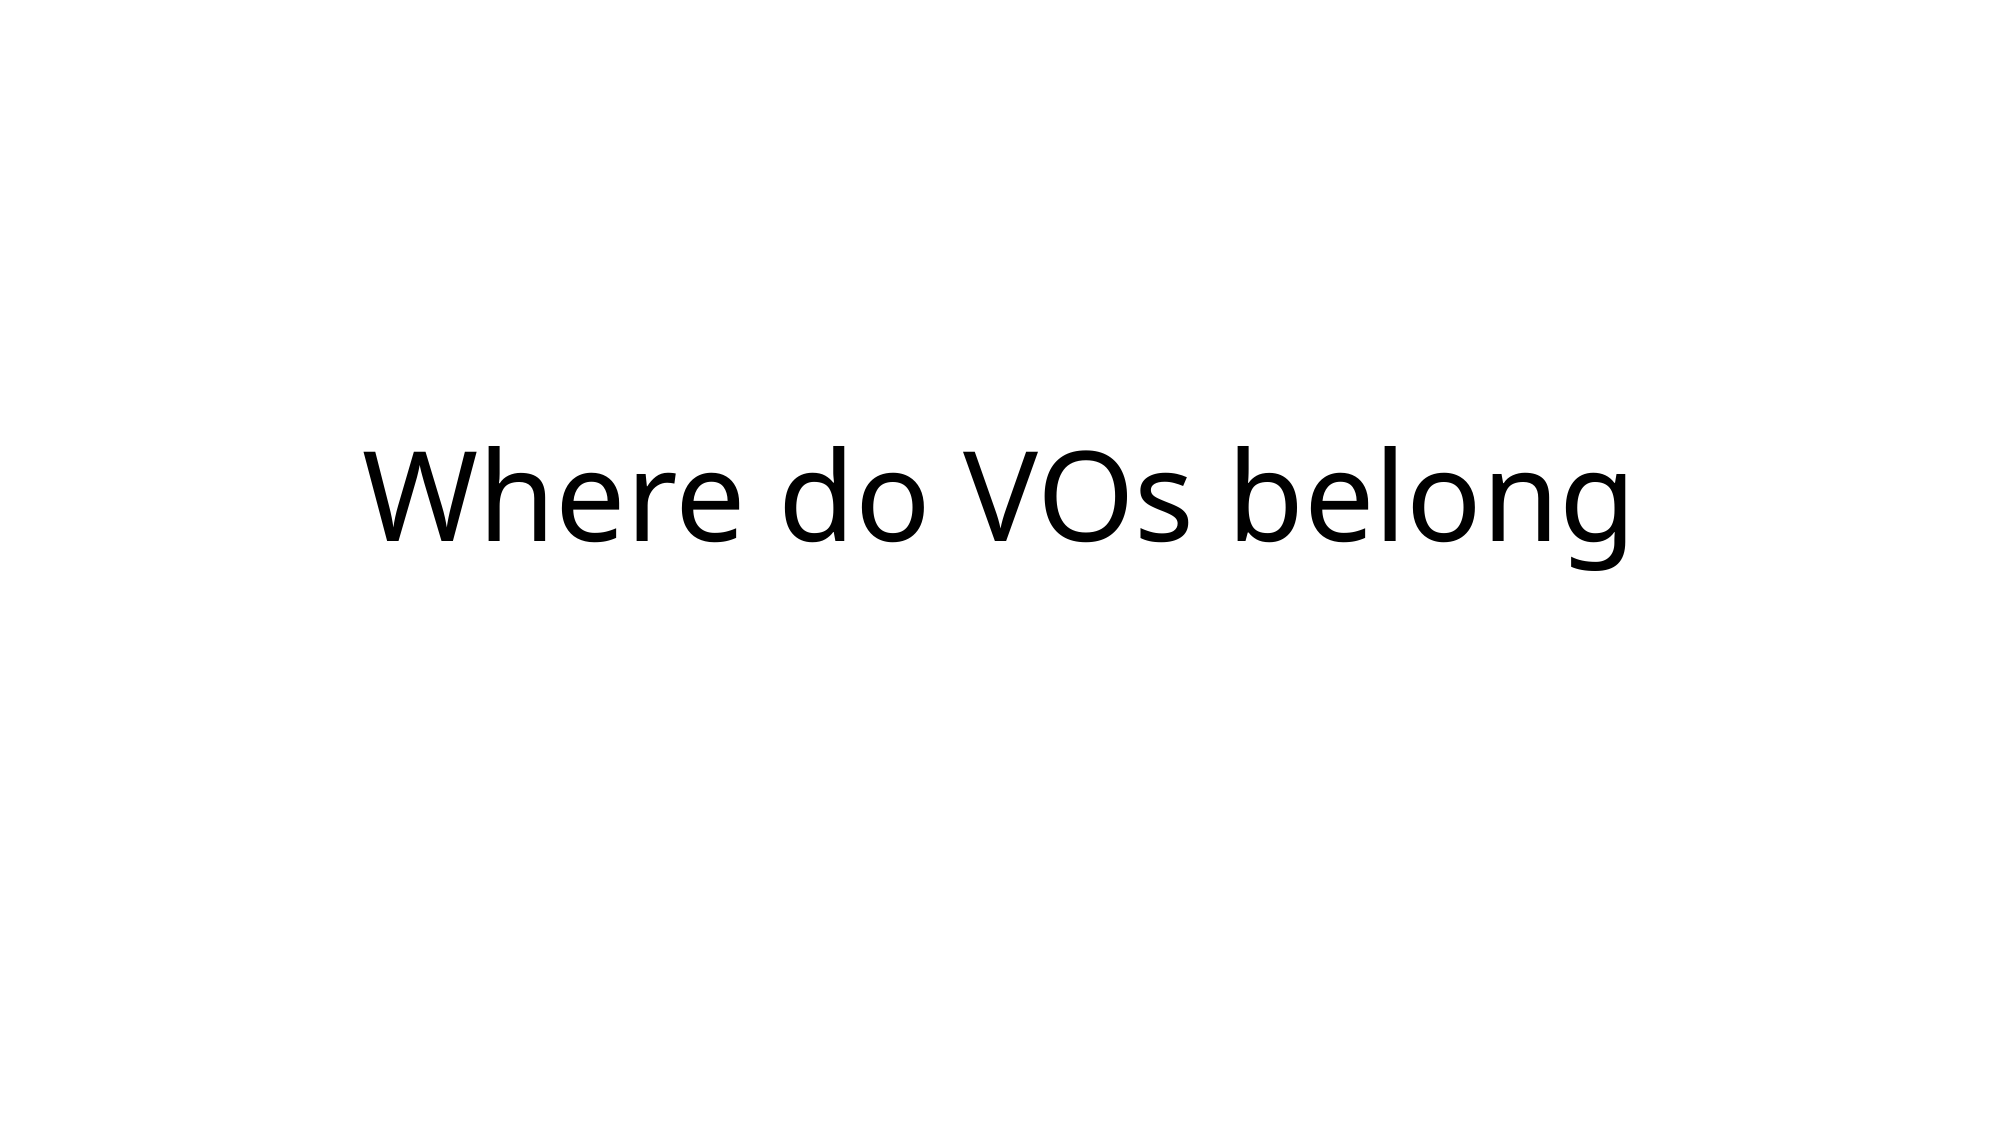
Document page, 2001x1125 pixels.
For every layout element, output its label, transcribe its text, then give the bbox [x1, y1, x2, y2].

title Where do VOs belong [249, 184, 1750, 576]
